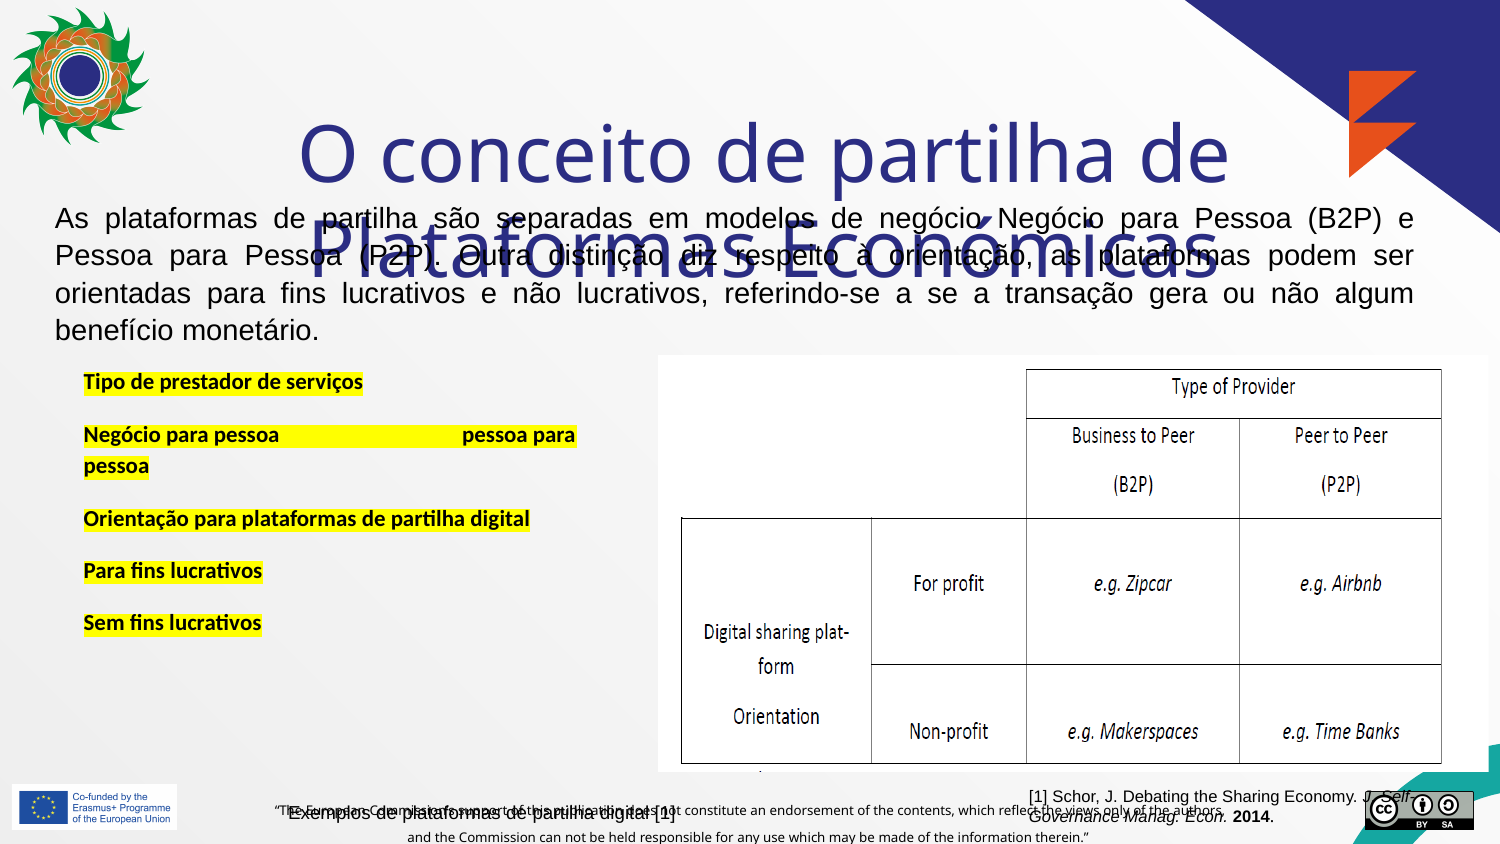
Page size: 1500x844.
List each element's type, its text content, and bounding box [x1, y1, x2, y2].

text_box Exemplos de plataformas de partilha digital [1] [273, 793, 1013, 831]
picture [11, 784, 177, 830]
picture [11, 6, 151, 147]
text_box [1] Schor, J. Debating the Sharing Economy. J. Self-Governance Manag. Econ. 2014. [1013, 780, 1464, 834]
title O conceito de partilha de Plataformas Económicas [68, 88, 1460, 255]
picture [1464, 791, 1474, 830]
text_box Tipo de prestador de serviços Negócio para pessoa pessoa para pessoa Orientação para plataformas de partilha digital Para fins lucrativos Sem fins lucrativos [68, 355, 627, 699]
picture [650, 355, 1489, 772]
text_box As plataformas de partilha são separadas em modelos de negócio Negócio para Pessoa (B2P) e Pessoa para Pessoa (P2P). Outra distinção diz respeito à orientação, as plataformas podem ser orientadas para fins lucrativos e não lucrativos, referindo-se a se a transação gera ou não algum benefício monetário. [40, 189, 1431, 354]
